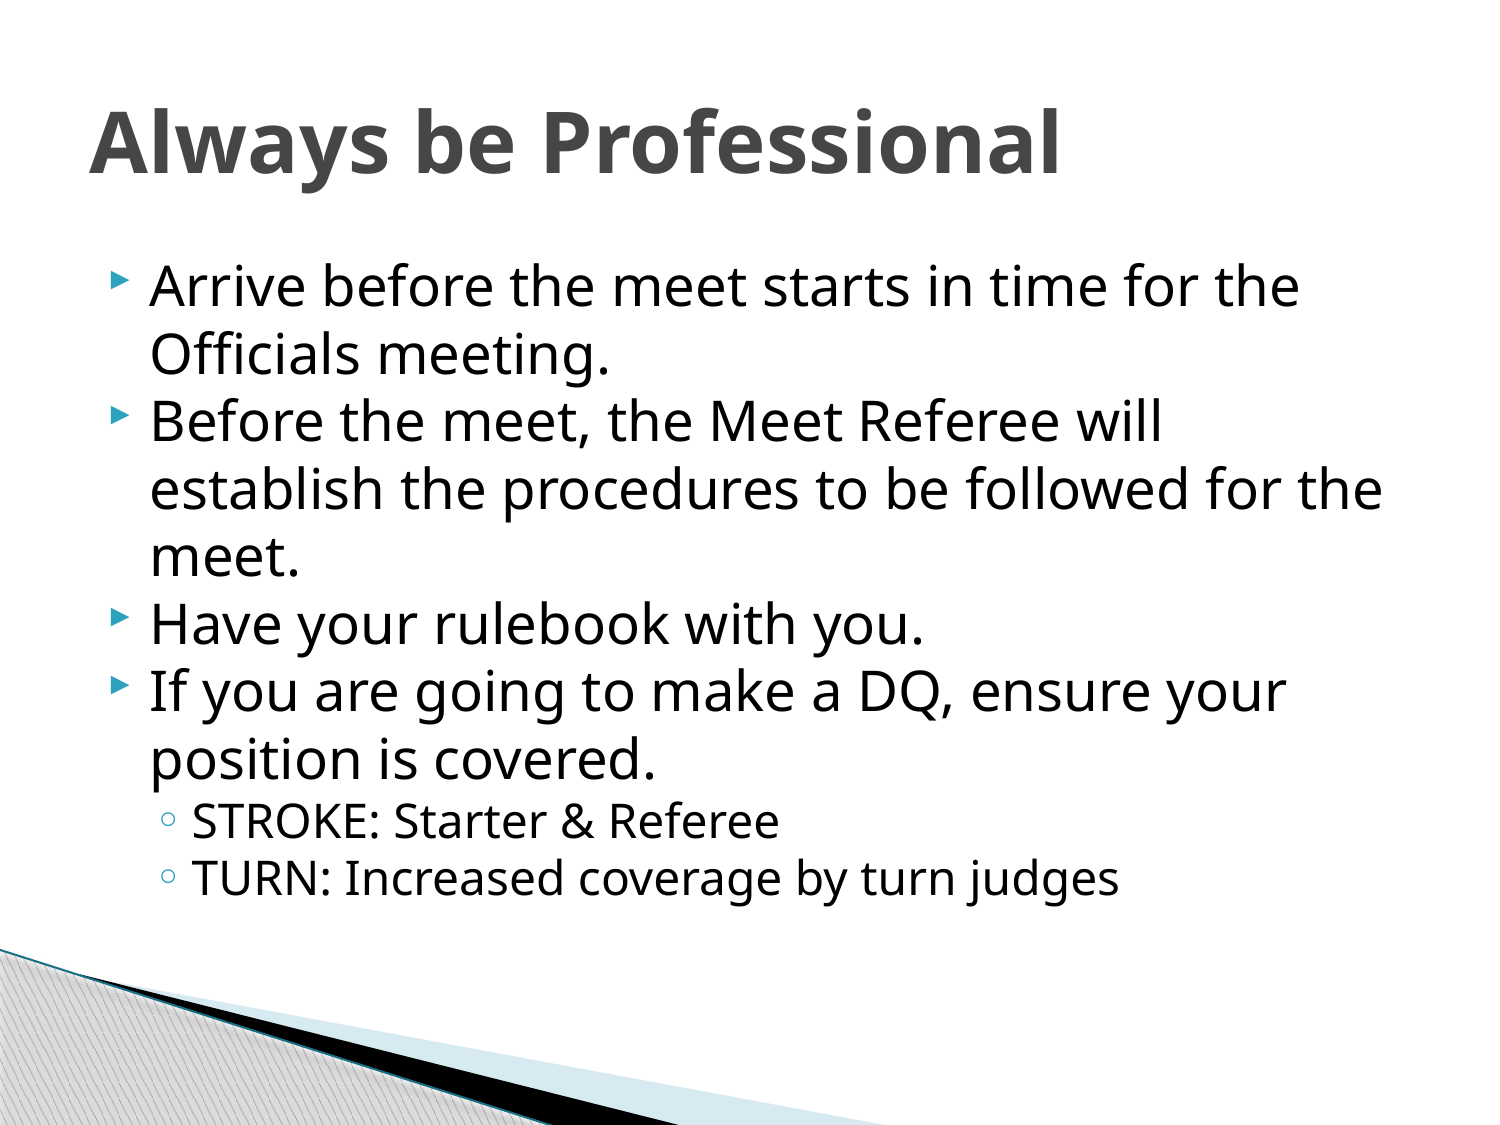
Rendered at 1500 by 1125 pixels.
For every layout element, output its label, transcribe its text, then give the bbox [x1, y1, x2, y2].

list Arrive before the meet starts in time for the Officials meeting. Before the meet, the Meet Referee will establish the procedures to be followed for the meet. Have your rulebook with you. If you are going to make a DQ, ensure your position is covered. STROKE: Starter & Referee TURN: Increased coverage by turn judges [75, 243, 1425, 986]
title Always be Professional [75, 45, 1425, 233]
